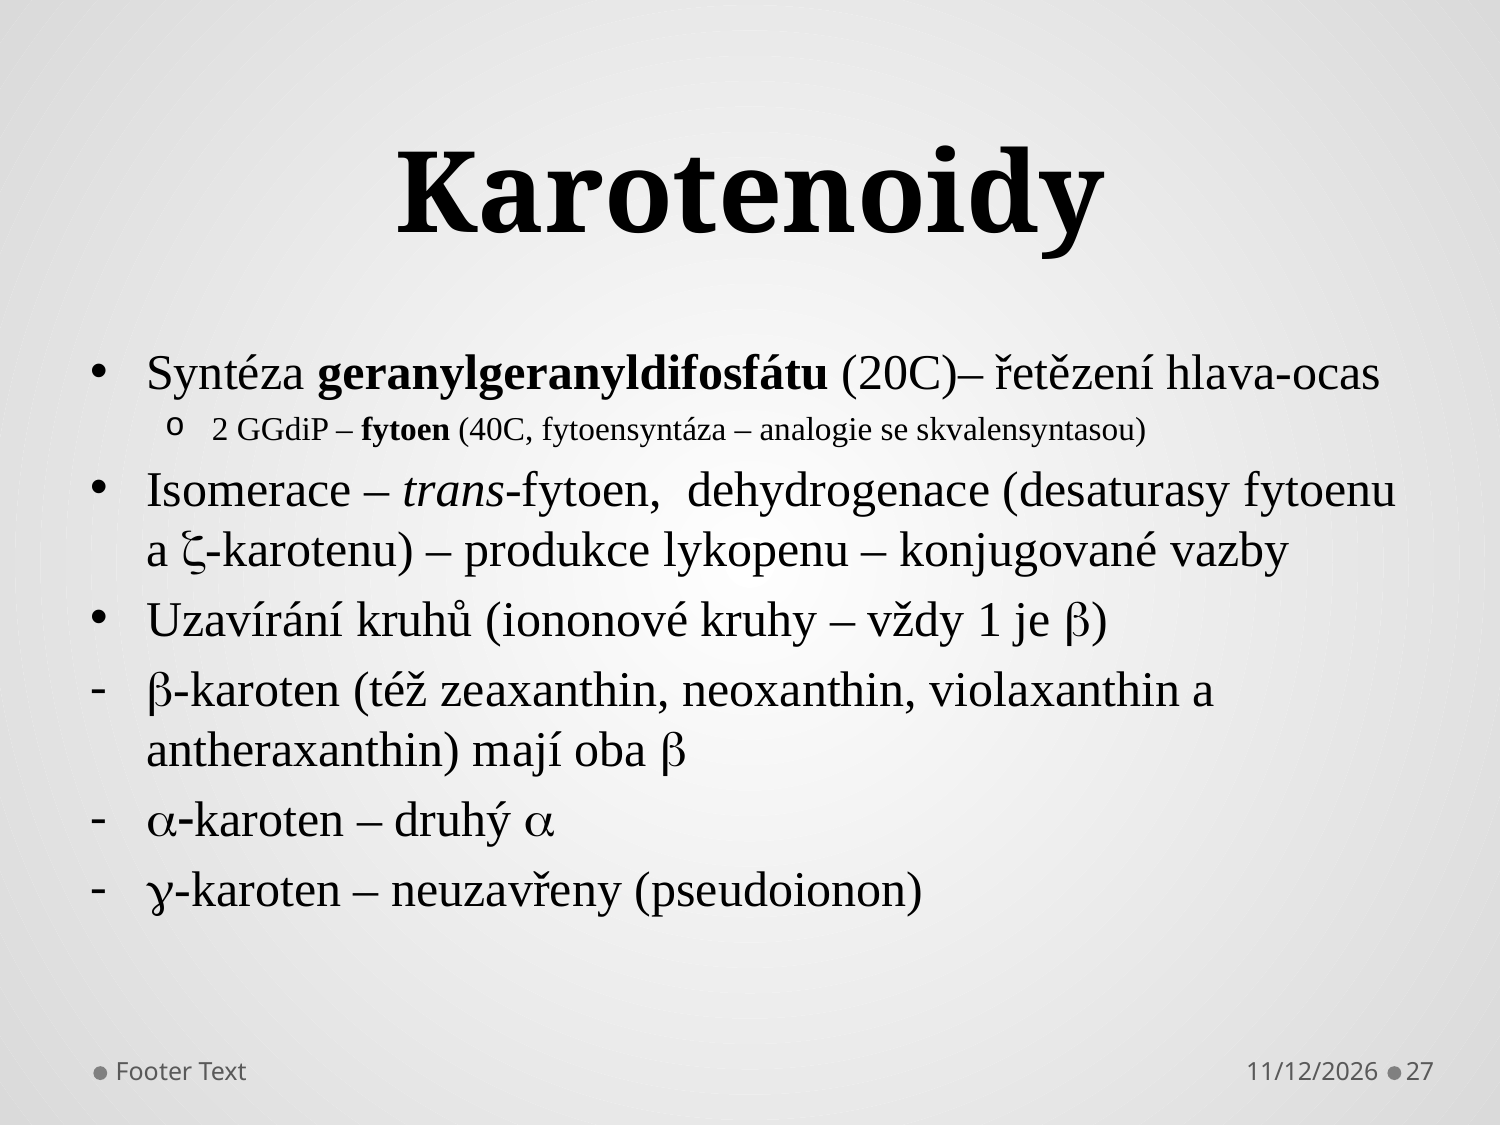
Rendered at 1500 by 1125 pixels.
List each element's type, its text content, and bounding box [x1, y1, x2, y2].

footer Footer Text [108, 1042, 576, 1103]
slide_number 27 [1401, 1042, 1494, 1103]
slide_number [1043, 1042, 1386, 1103]
title Karotenoidy [75, 0, 1425, 262]
list Syntéza geranylgeranyldifosfátu (20C)– řetězení hlava-ocas 2 GGdiP – fytoen (40C, fytoensyntáza – analogie se skvalensyntasou) Isomerace – trans-fytoen, dehydrogenace (desaturasy fytoenu a z-karotenu) – produkce lykopenu – konjugované vazby Uzavírání kruhů (iononové kruhy – vždy 1 je b) b-karoten (též zeaxanthin, neoxanthin, violaxanthin a antheraxanthin) mají oba b a-karoten – druhý a g-karoten – neuzavřeny (pseudoionon) [75, 262, 1425, 1005]
